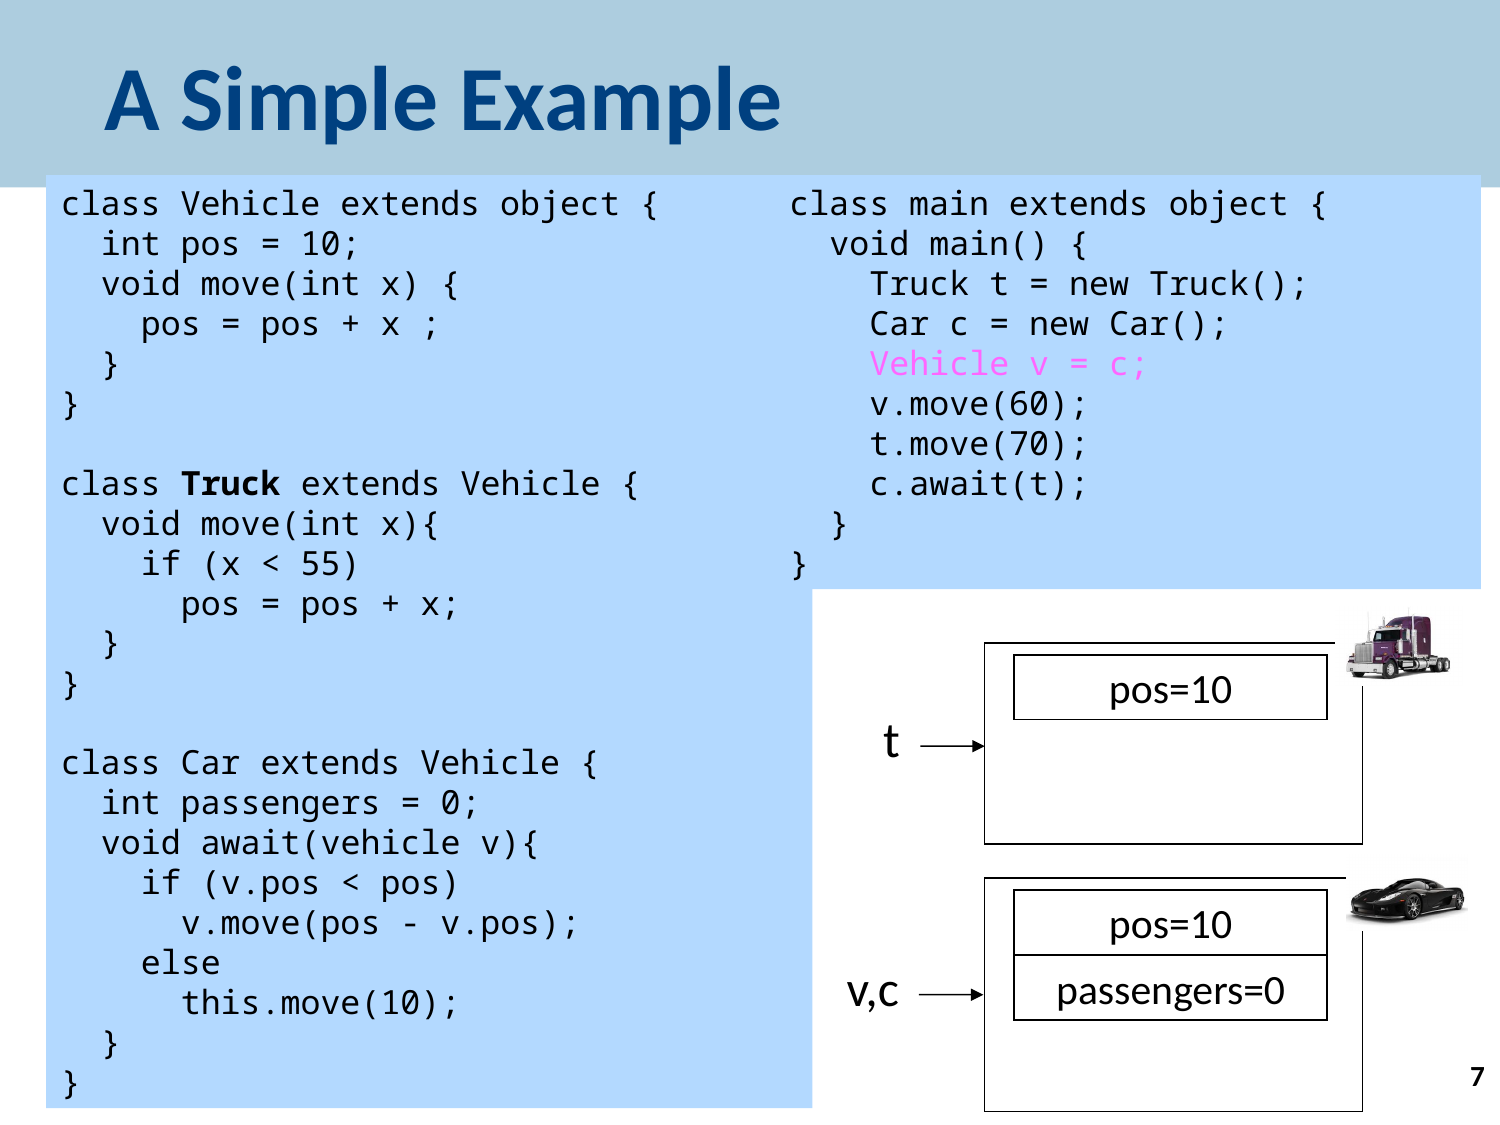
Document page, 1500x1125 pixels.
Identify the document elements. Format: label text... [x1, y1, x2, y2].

slide_number 7 [1187, 1049, 1500, 1125]
picture [1346, 854, 1468, 931]
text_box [984, 642, 1363, 845]
picture [1334, 605, 1463, 686]
text_box class Vehicle extends object { int pos = 10; void move(int x) { pos = pos + x ; } } class Truck extends Vehicle { void move(int x){ if (x < 55) pos = pos + x; } } class Car extends Vehicle { int passengers = 0; void await(vehicle v){ if (v.pos < pos) v.move(pos - v.pos); else this.move(10); } } [46, 175, 813, 1109]
text_box [920, 740, 979, 753]
text_box Car [984, 878, 1363, 1112]
title A Simple Example [0, 0, 1500, 188]
text_box t [844, 700, 939, 776]
text_box v,c [825, 948, 921, 1024]
text_box class main extends object { void main() { Truck t = new Truck(); Car c = new Car(); Vehicle v = c; v.move(60); t.move(70); c.await(t); } } [774, 175, 1481, 590]
text_box passengers=0 [1014, 955, 1328, 1020]
text_box [921, 988, 984, 1001]
